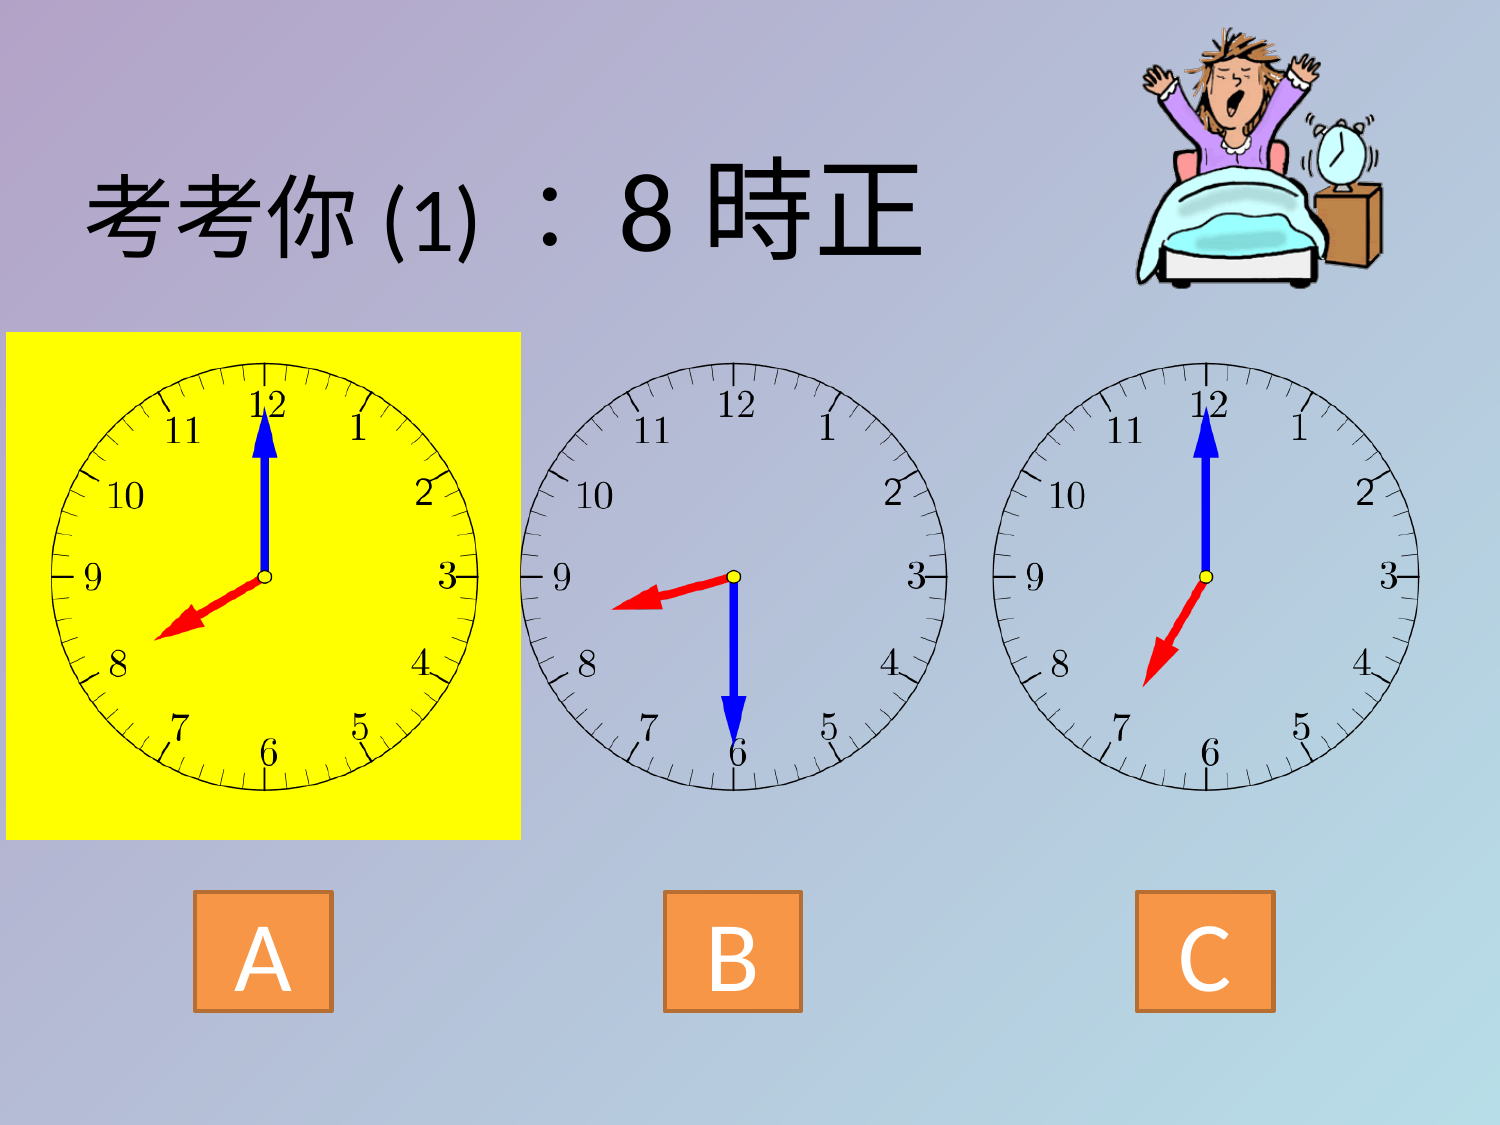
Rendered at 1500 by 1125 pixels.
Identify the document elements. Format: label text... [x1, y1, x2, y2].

text_box B [663, 890, 803, 1013]
text_box C [1135, 890, 1276, 1013]
picture [1123, 23, 1389, 296]
title 考考你(1)：8時正 [35, 101, 975, 312]
picture [5, 331, 1464, 841]
text_box A [193, 890, 334, 1013]
